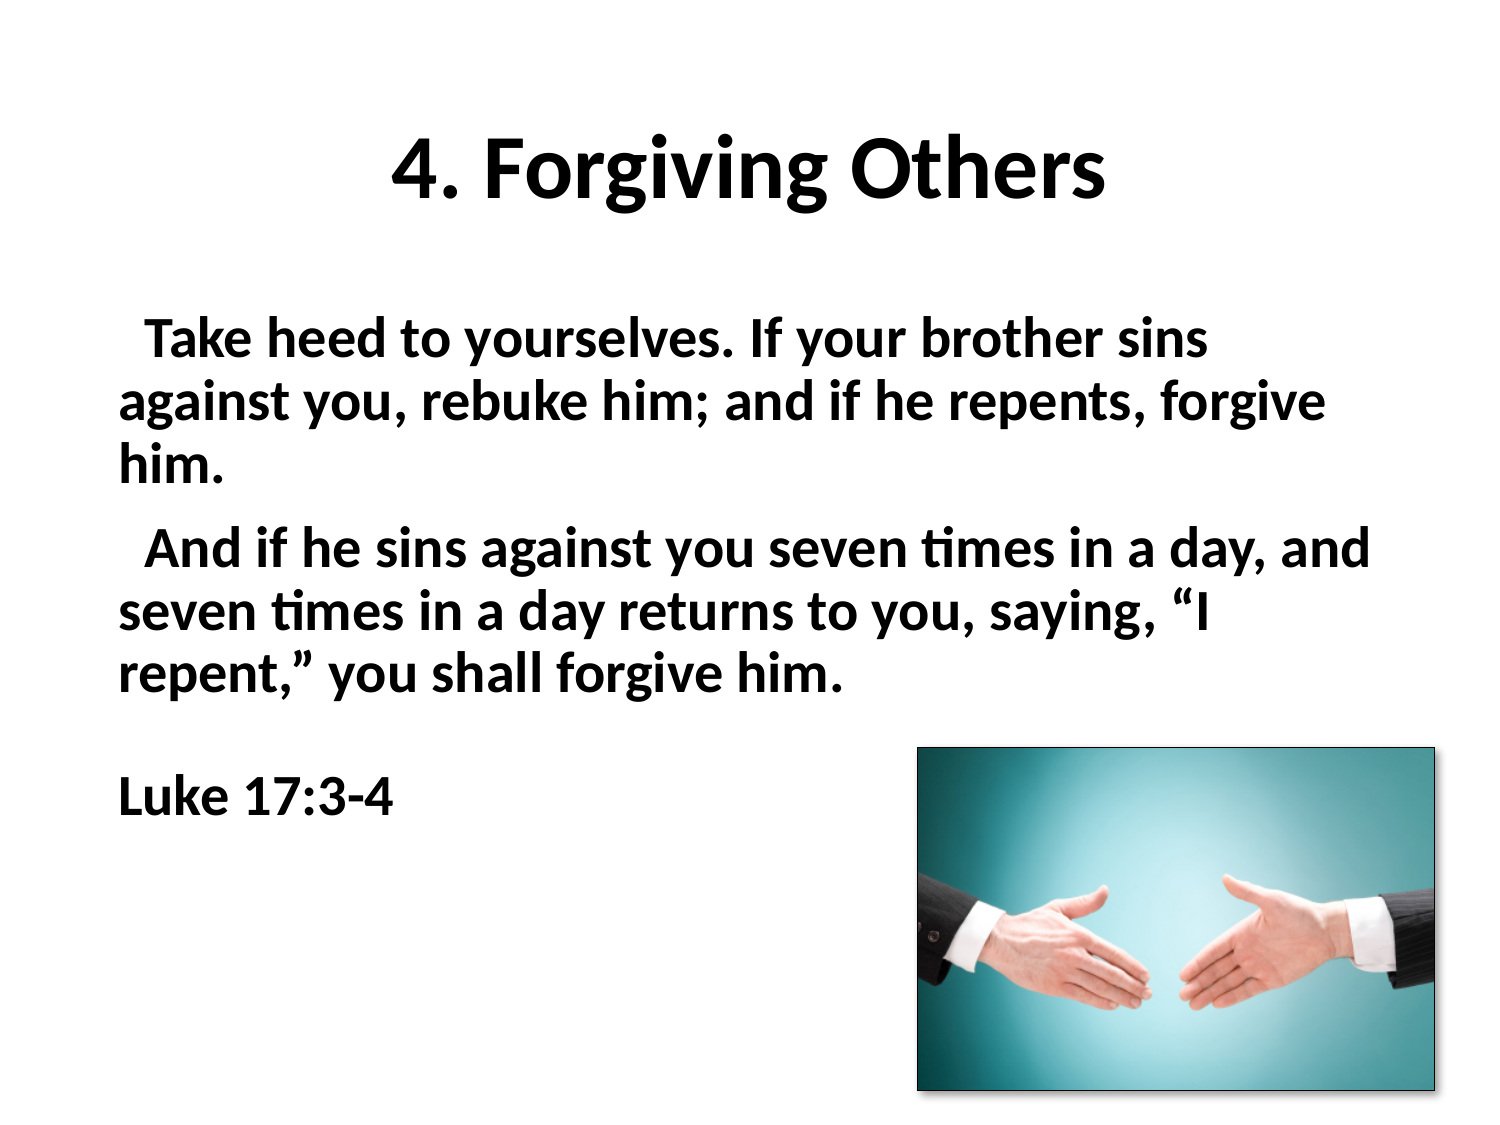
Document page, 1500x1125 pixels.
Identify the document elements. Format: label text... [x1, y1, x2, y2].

title 4. Forgiving Others [103, 59, 1397, 278]
picture [917, 747, 1435, 1091]
list Take heed to yourselves. If your brother sins against you, rebuke him; and if he repents, forgive him. And if he sins against you seven times in a day, and seven times in a day returns to you, saying, “I repent,” you shall forgive him. Luke 17:3-4 [103, 299, 1397, 1014]
